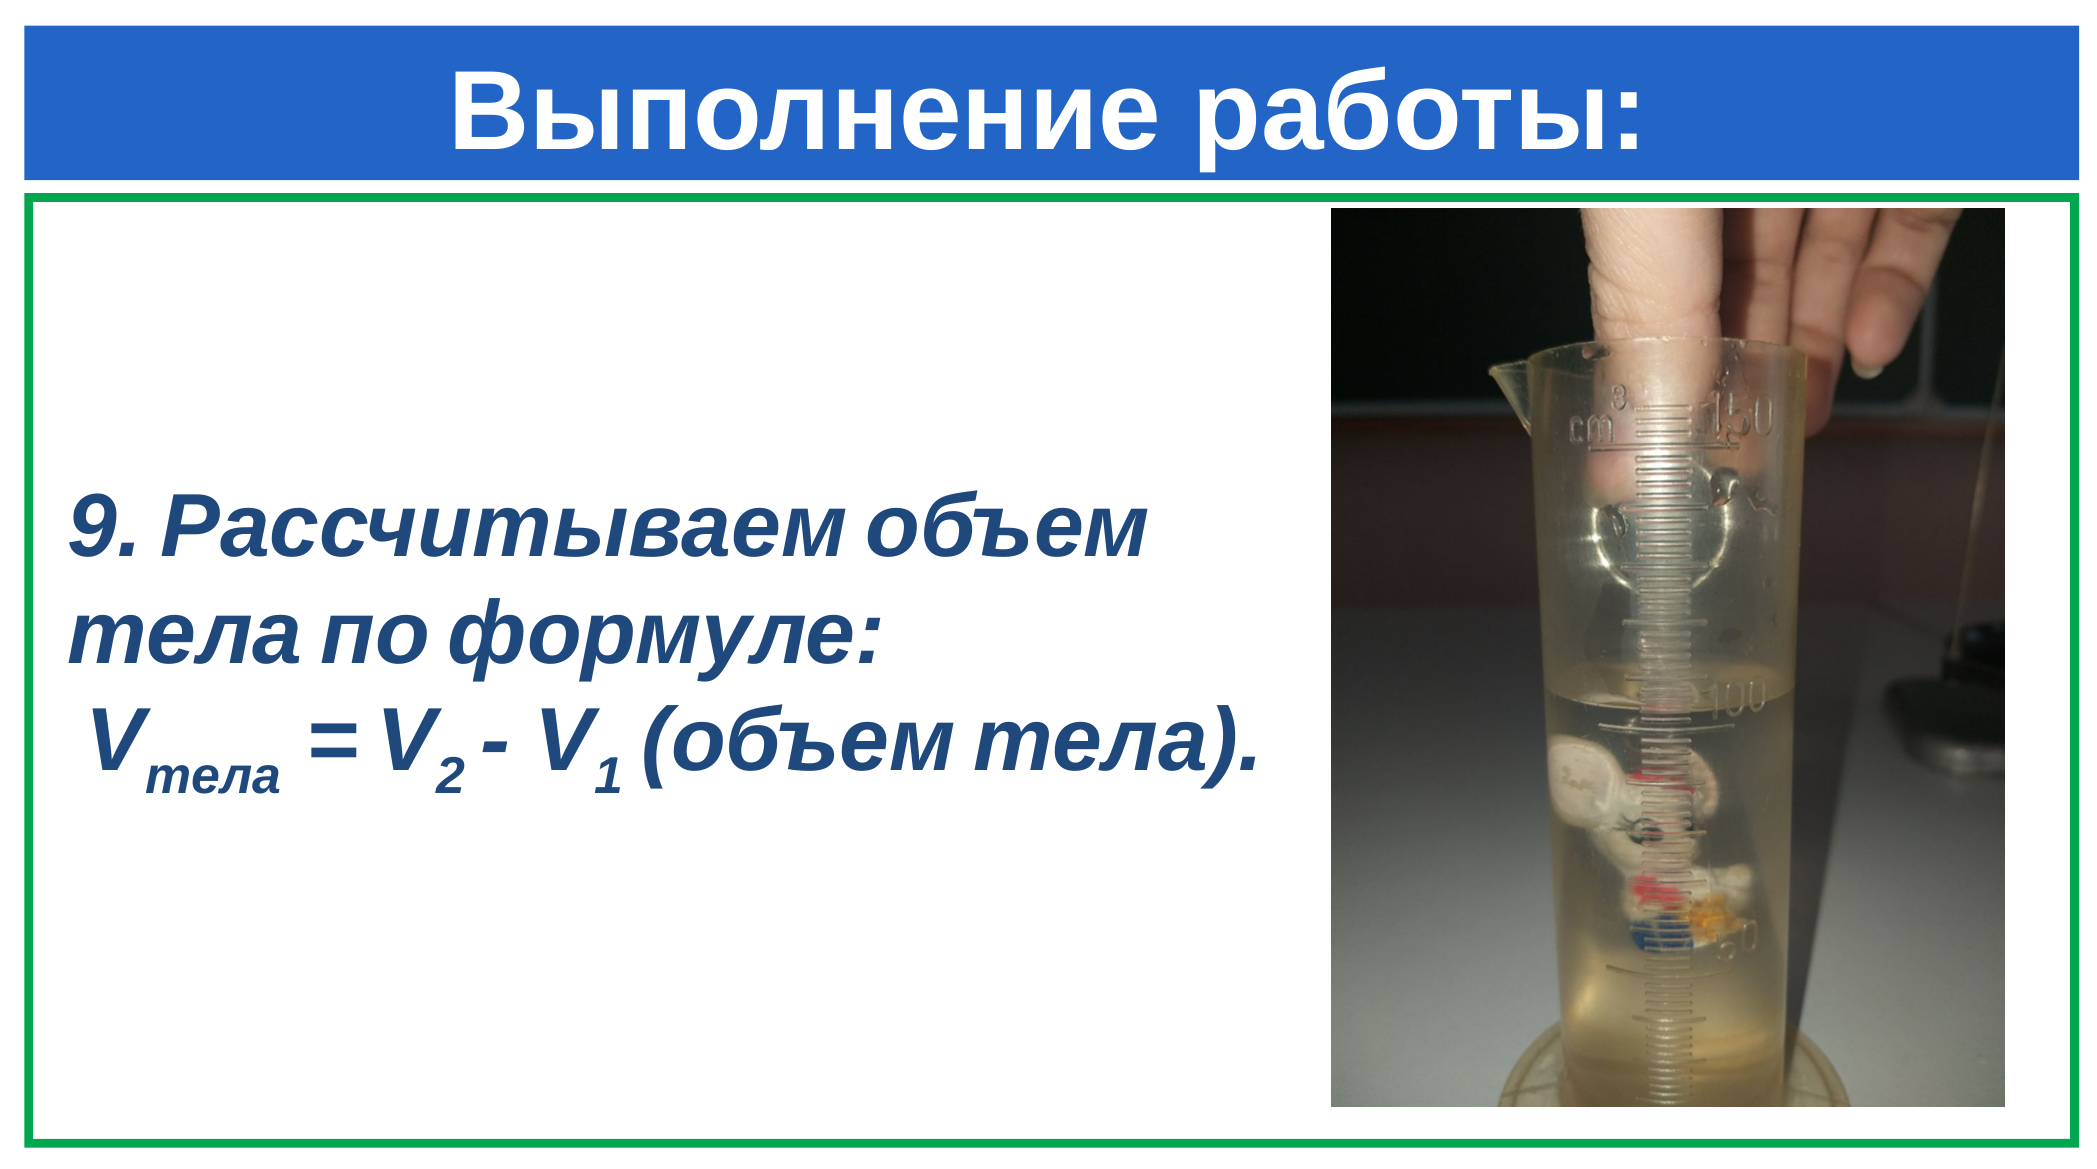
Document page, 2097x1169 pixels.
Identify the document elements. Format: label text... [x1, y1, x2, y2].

list 9. Рассчитываем объем тела по формуле: Vтела = V2 - V1 (объем тела). [67, 466, 1320, 792]
title Выполнение работы: [109, 36, 1988, 174]
picture [1331, 208, 2006, 1107]
